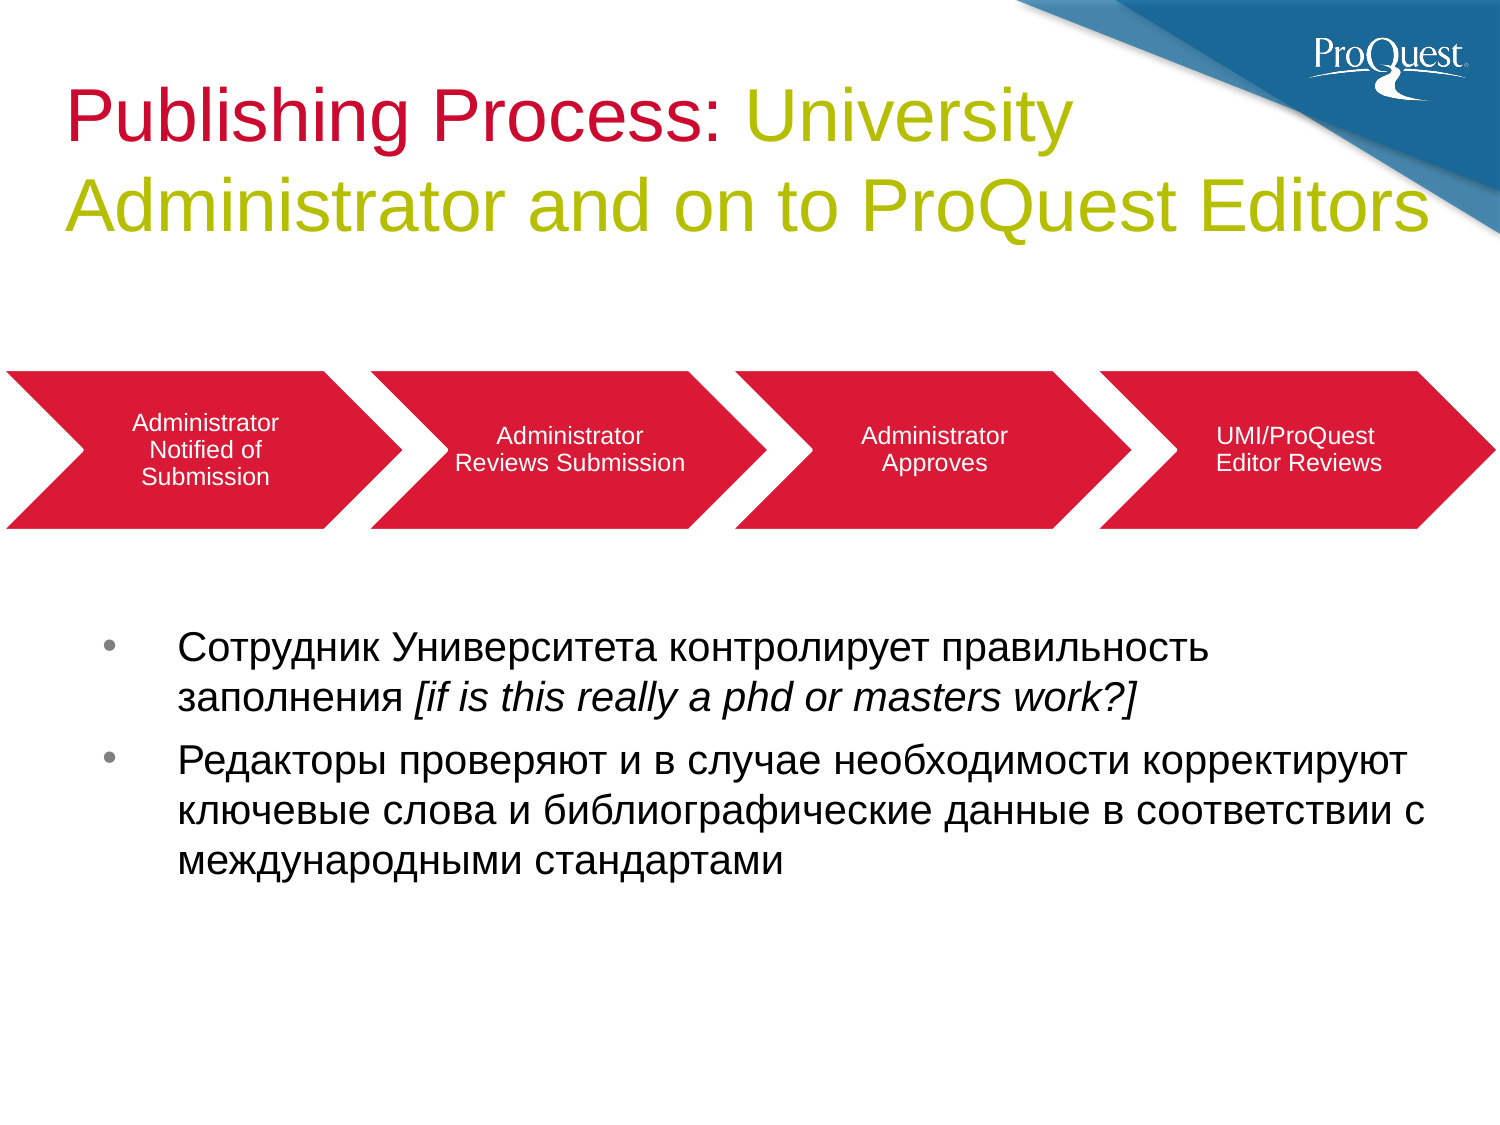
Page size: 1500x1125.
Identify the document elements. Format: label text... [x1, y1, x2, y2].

title Publishing Process: University Administrator and on to ProQuest Editors [49, 24, 1500, 74]
text_box Сотрудник Университета контролирует правильность заполнения [if is this really a phd or masters work?] Редакторы проверяют и в случае необходимости корректируют ключевые слова и библиографические данные в соответствии с международными стандартами [87, 834, 1450, 890]
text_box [0, 74, 1500, 826]
